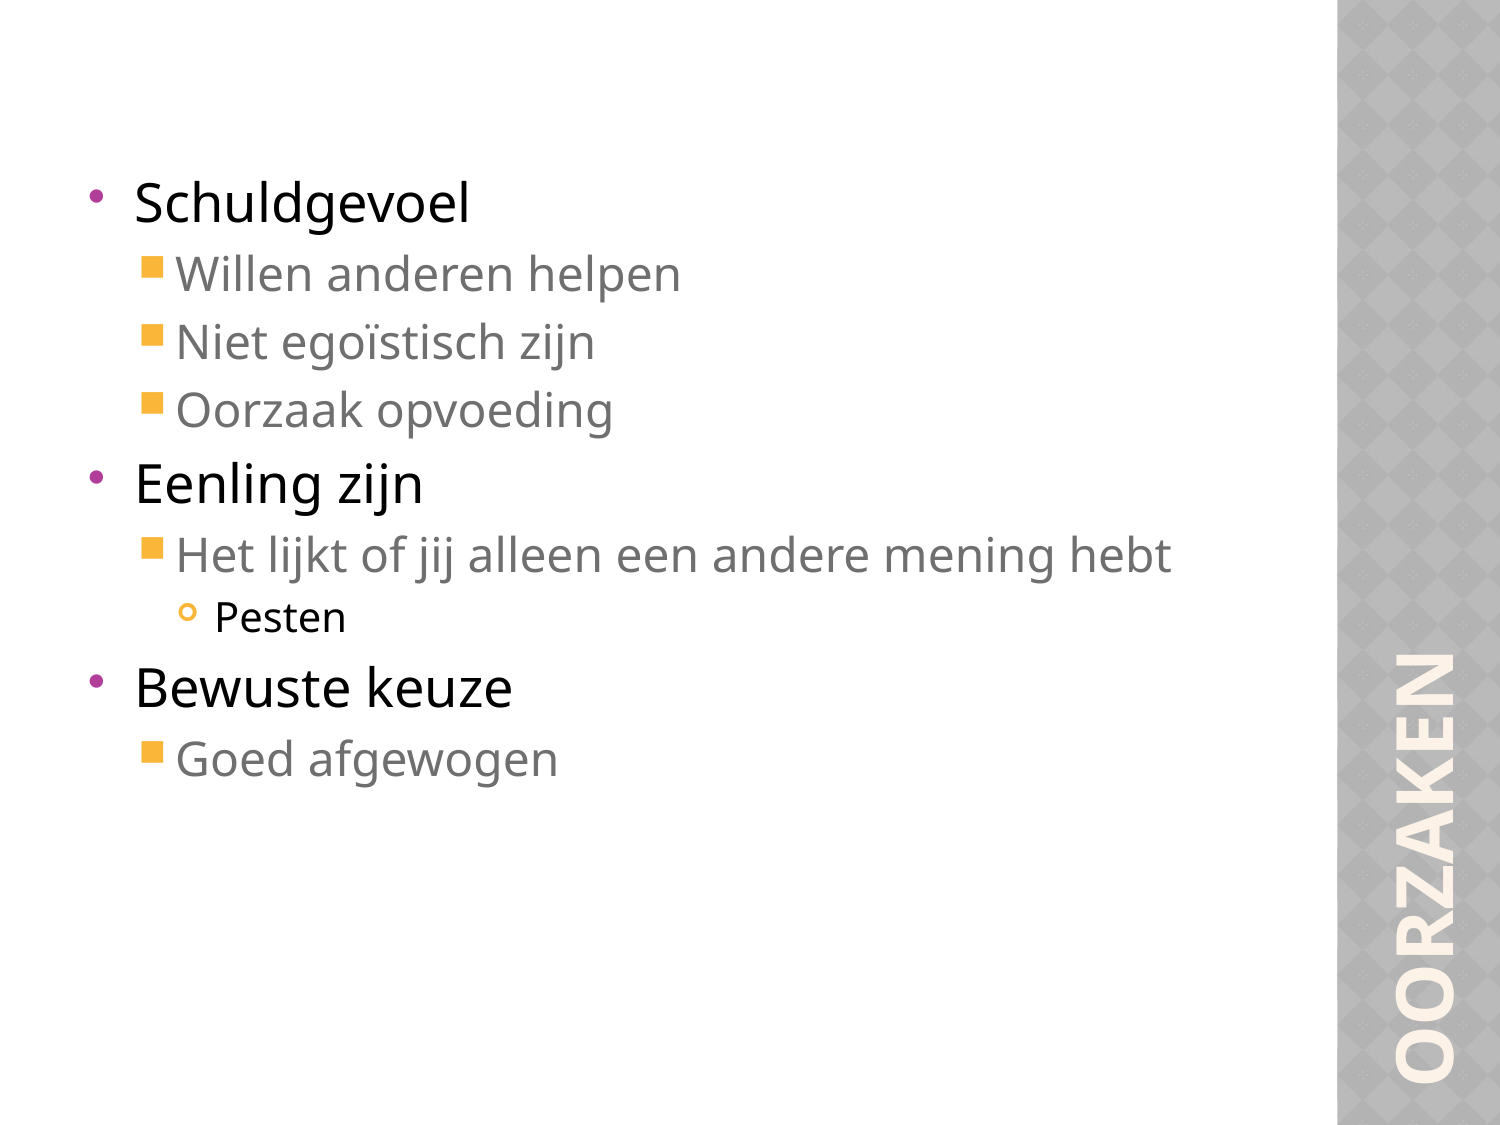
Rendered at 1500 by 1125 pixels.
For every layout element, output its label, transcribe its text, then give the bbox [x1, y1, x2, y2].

text_box oorzaken [1352, 586, 1469, 1097]
list Schuldgevoel Willen anderen helpen Niet egoïstisch zijn Oorzaak opvoeding Eenling zijn Het lijkt of jij alleen een andere mening hebt Pesten Bewuste keuze Goed afgewogen [75, 160, 1263, 956]
